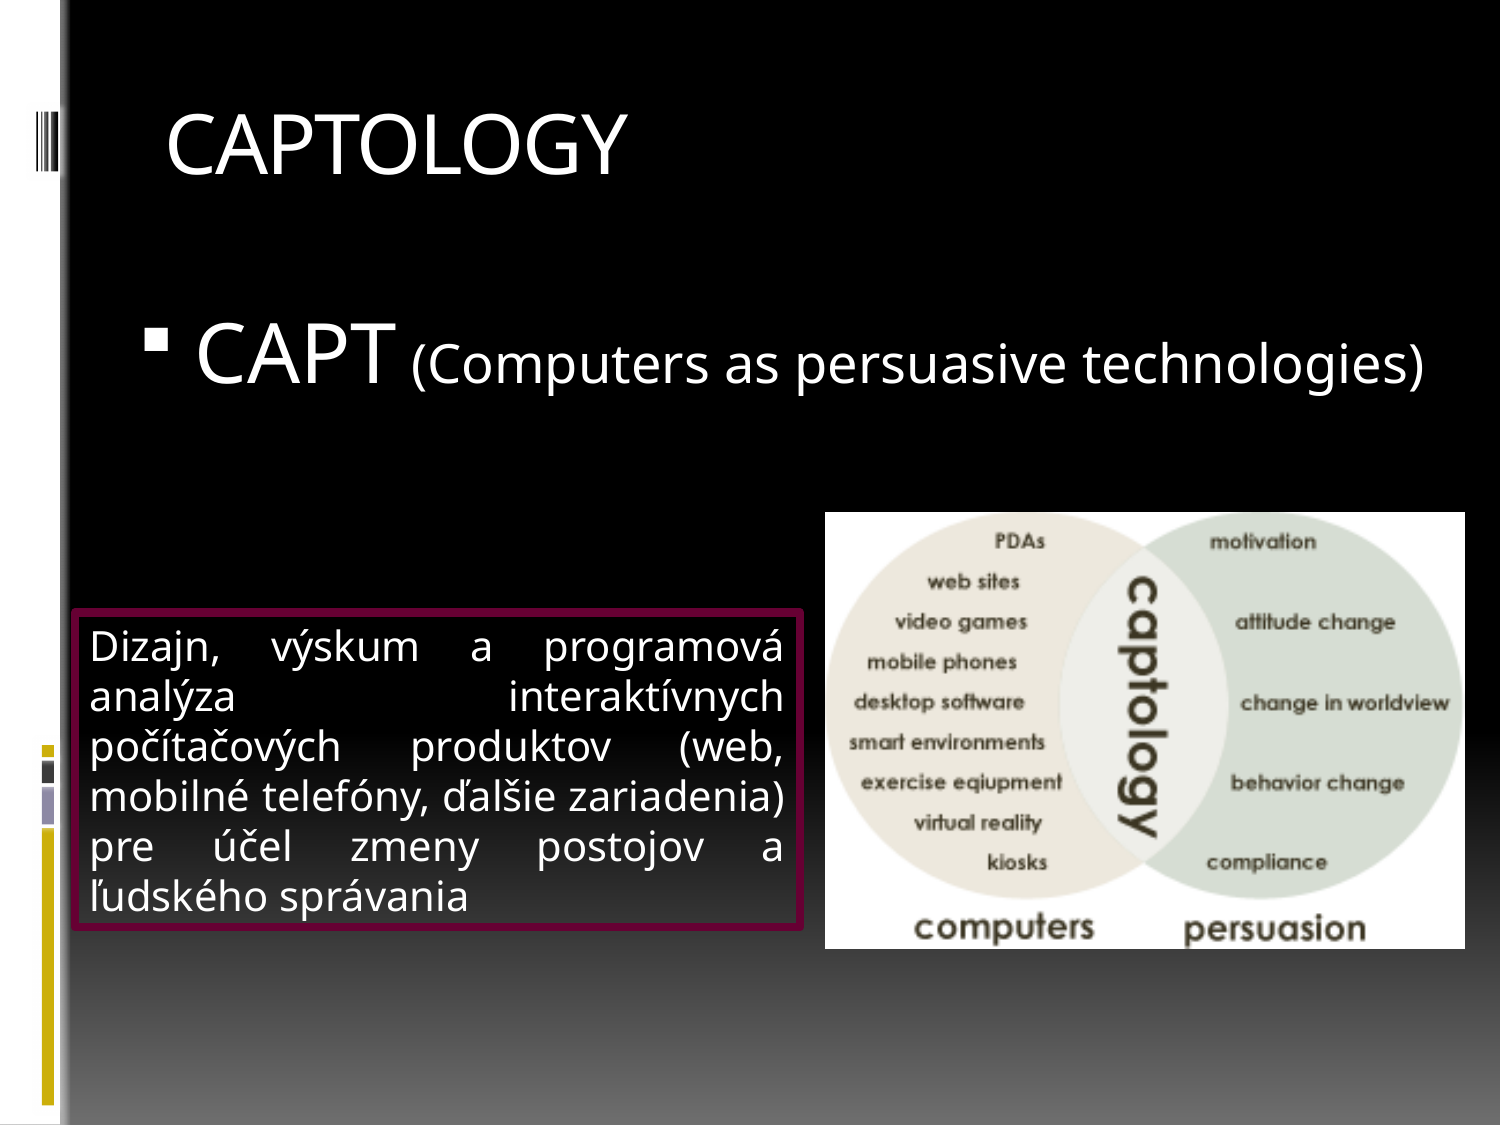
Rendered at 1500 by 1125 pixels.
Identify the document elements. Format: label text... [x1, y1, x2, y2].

picture [824, 511, 1465, 950]
list CAPT (Computers as persuasive technologies) [112, 292, 1463, 1043]
text_box Dizajn, výskum a programová analýza interaktívnych počítačových produktov (web, mobilné telefóny, ďalšie zariadenia) pre účel zmeny postojov a ľudského správania [75, 612, 800, 928]
title CAPTOLOGY [150, 83, 1425, 234]
